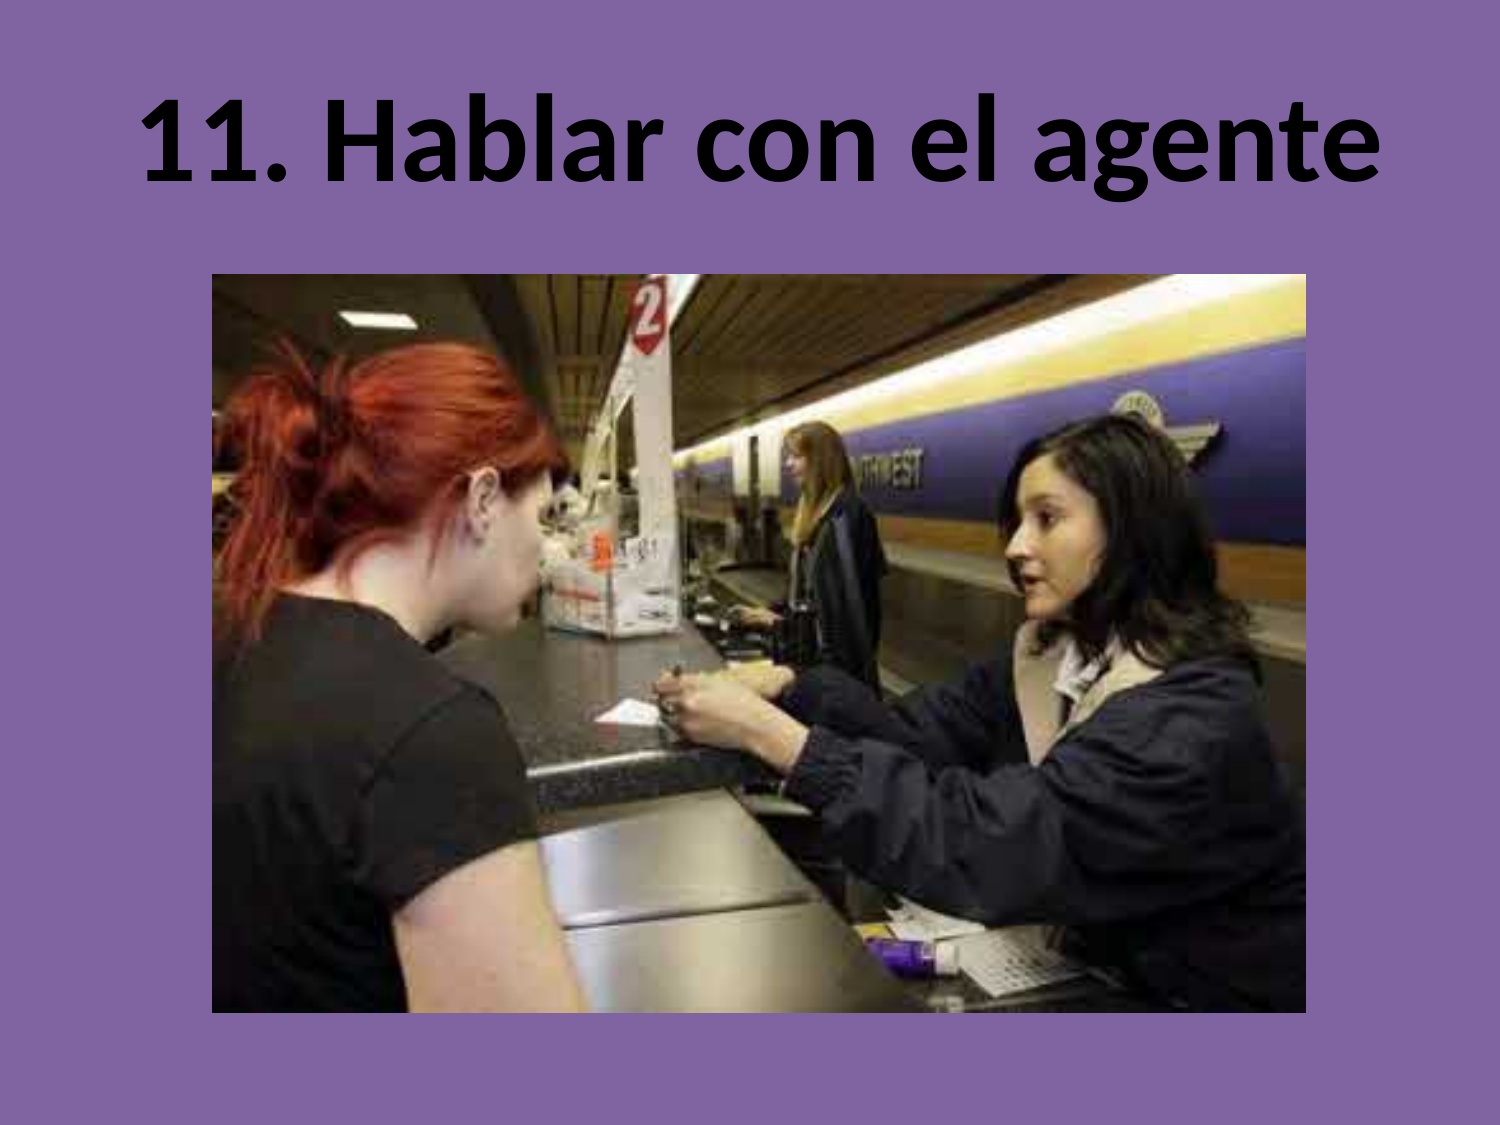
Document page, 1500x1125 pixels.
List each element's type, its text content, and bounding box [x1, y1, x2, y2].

title 11. Hablar con el agente [84, 37, 1435, 225]
picture [212, 274, 1307, 1013]
